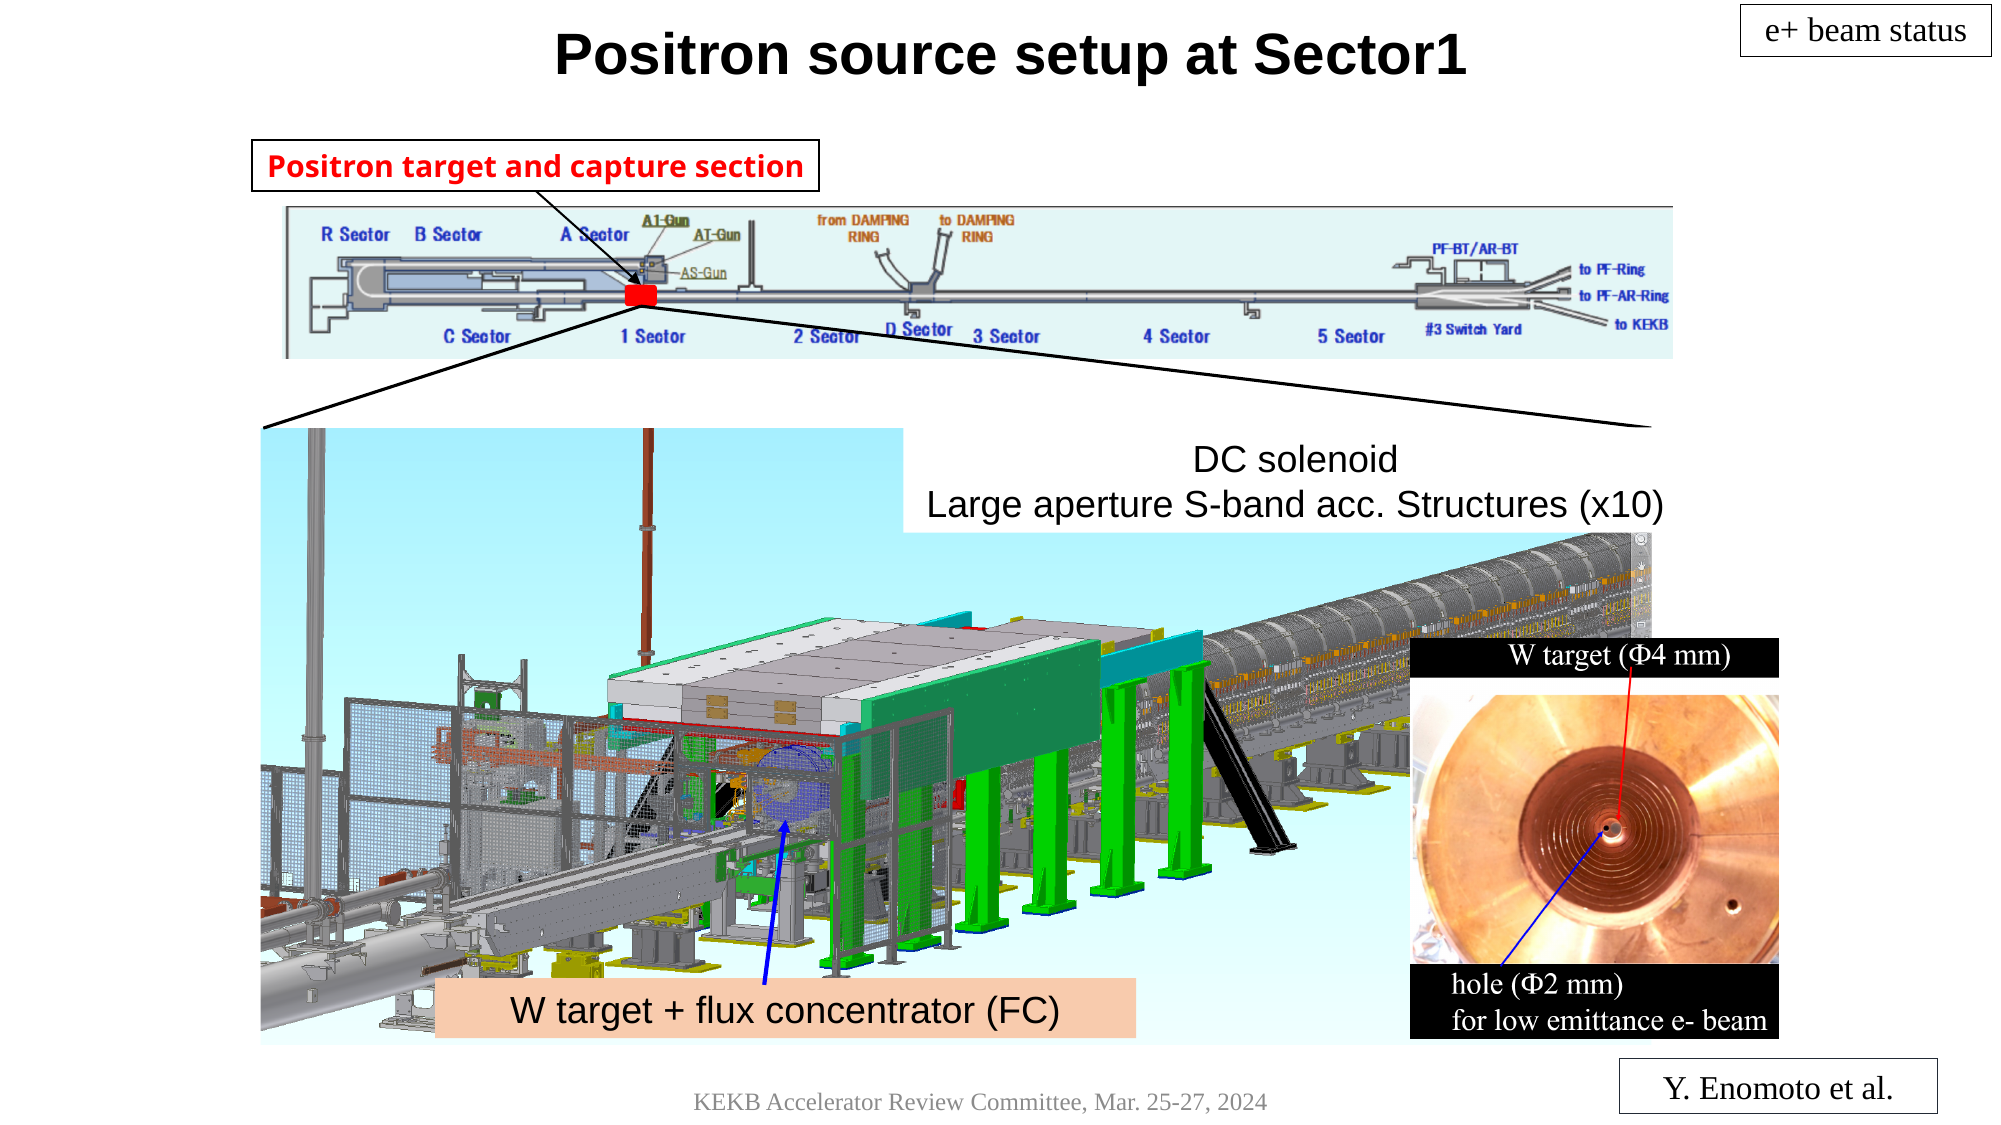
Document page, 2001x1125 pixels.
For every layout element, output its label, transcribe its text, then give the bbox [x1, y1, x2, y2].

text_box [263, 306, 640, 429]
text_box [764, 819, 786, 985]
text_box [535, 191, 641, 285]
title Positron source setup at Sector1 [335, 10, 1688, 101]
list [260, 428, 1652, 1045]
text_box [640, 306, 1652, 429]
picture [1410, 638, 1779, 1039]
text_box DC solenoid Large aperture S-band acc. Structures (x10) [1652, 427, 1688, 533]
picture [281, 206, 1673, 359]
text_box e+ beam status [1740, 4, 1992, 57]
text_box Y. Enomoto et al. [1619, 1058, 1938, 1114]
text_box Positron target and capture section [251, 139, 820, 192]
